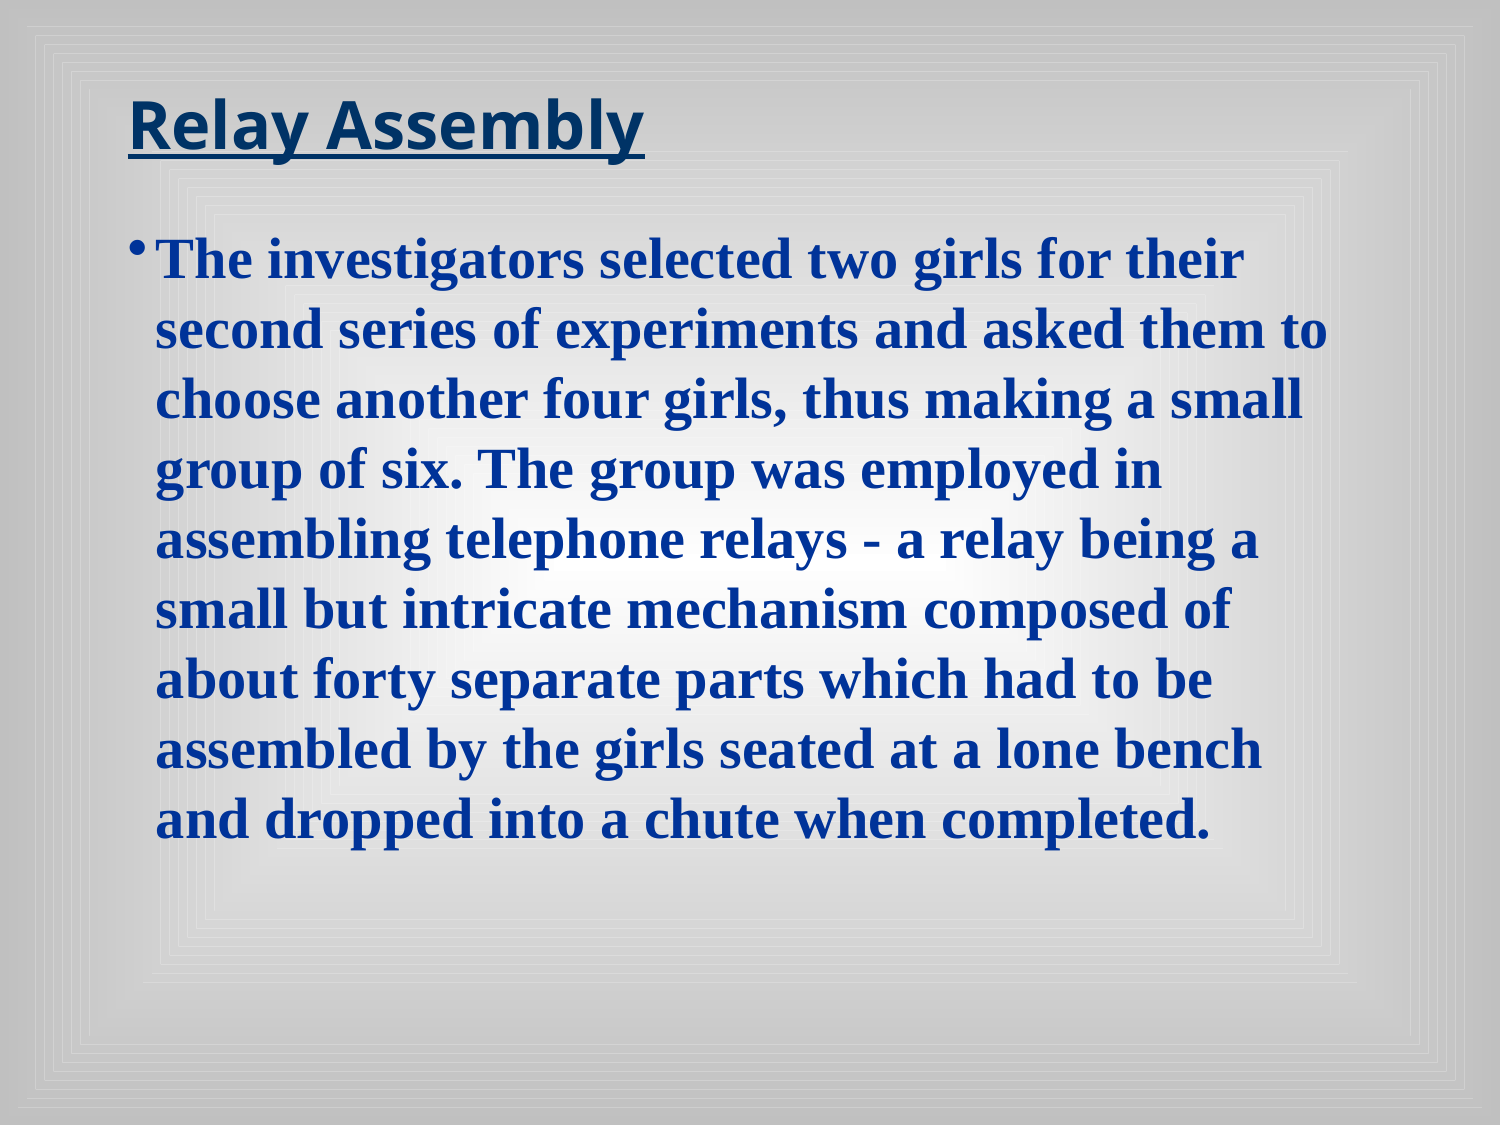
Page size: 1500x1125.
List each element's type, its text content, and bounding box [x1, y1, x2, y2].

list The investigators selected two girls for their second series of experiments and asked them to choose another four girls, thus making a small group of six. The group was employed in assembling telephone relays - a relay being a small but intricate mechanism composed of about forty separate parts which had to be assembled by the girls seated at a lone bench and dropped into a chute when completed. [112, 212, 1388, 1026]
title Relay Assembly [112, 74, 1388, 188]
